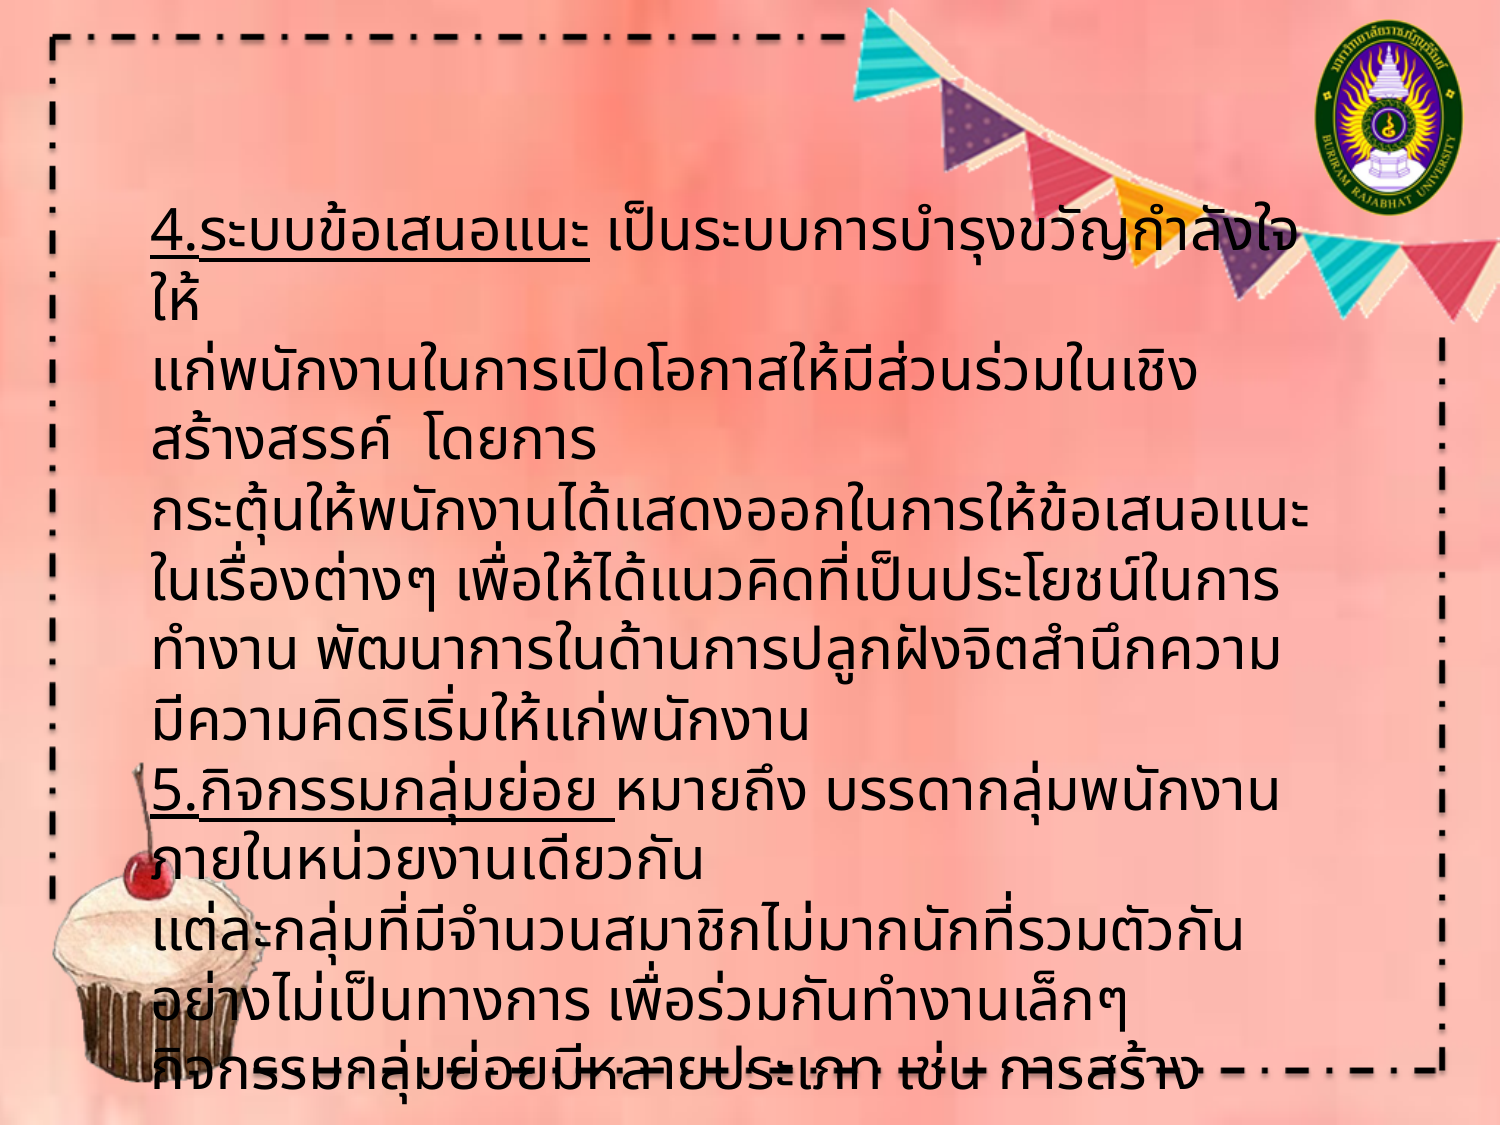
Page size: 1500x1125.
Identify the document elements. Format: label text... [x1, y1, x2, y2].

text_box 4.ระบบข้อเสนอแนะ เป็นระบบการบำรุงขวัญกำลังใจให้ แก่พนักงานในการเปิดโอกาสให้มีส่วนร่วมในเชิงสร้างสรรค์ โดยการ กระตุ้นให้พนักงานได้แสดงออกในการให้ข้อเสนอแนะในเรื่องต่างๆ เพื่อให้ได้แนวคิดที่เป็นประโยชน์ในการทำงาน พัฒนาการในด้านการปลูกฝังจิตสำนึกความมีความคิดริเริ่มให้แก่พนักงาน 5.กิจกรรมกลุ่มย่อย หมายถึง บรรดากลุ่มพนักงานภายในหน่วยงานเดียวกัน แต่ละกลุ่มที่มีจำนวนสมาชิกไม่มากนักที่รวมตัวกันอย่างไม่เป็นทางการ เพื่อร่วมกันทำงานเล็กๆ กิจกรรมกลุ่มย่อยมีหลายประเภท เช่น การสร้างระบบ [135, 184, 1329, 1125]
picture [0, 0, 1500, 1125]
